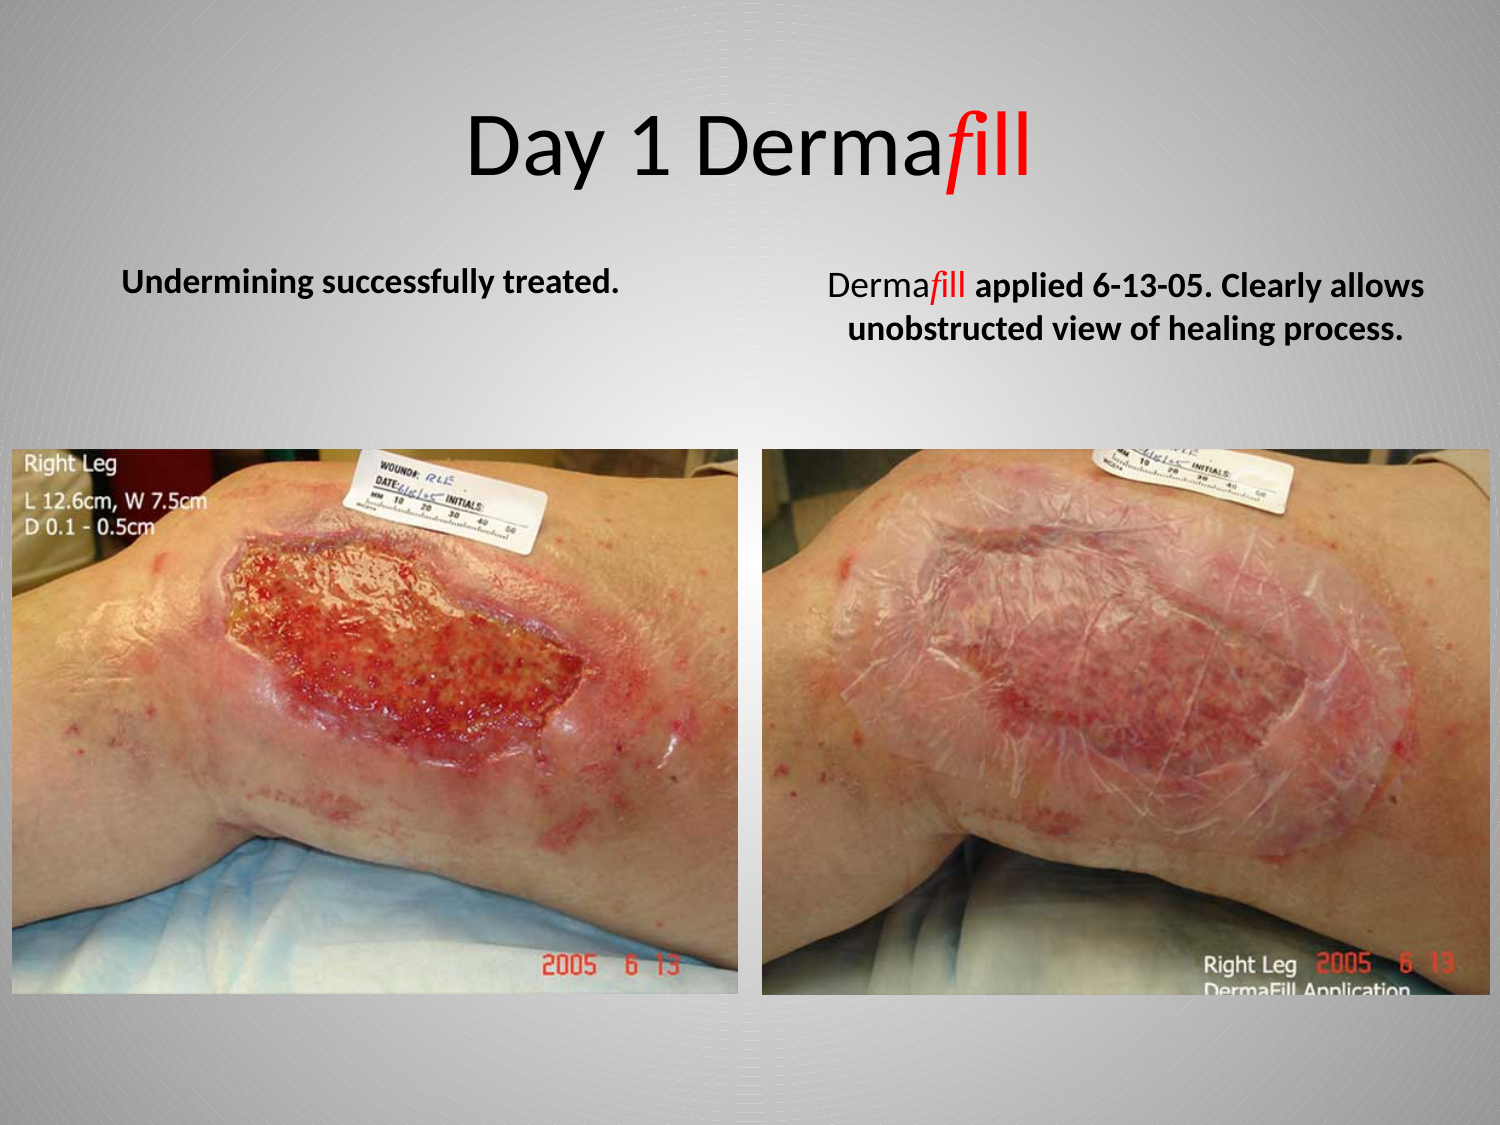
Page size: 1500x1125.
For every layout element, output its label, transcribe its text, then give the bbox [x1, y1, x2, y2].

picture [762, 449, 1490, 996]
title Day 1 Dermafill [75, 45, 1425, 233]
text_box Undermining successfully treated. [12, 250, 738, 308]
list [12, 449, 738, 994]
text_box Dermafill applied 6-13-05. Clearly allows unobstructed view of healing process. [762, 252, 1490, 355]
